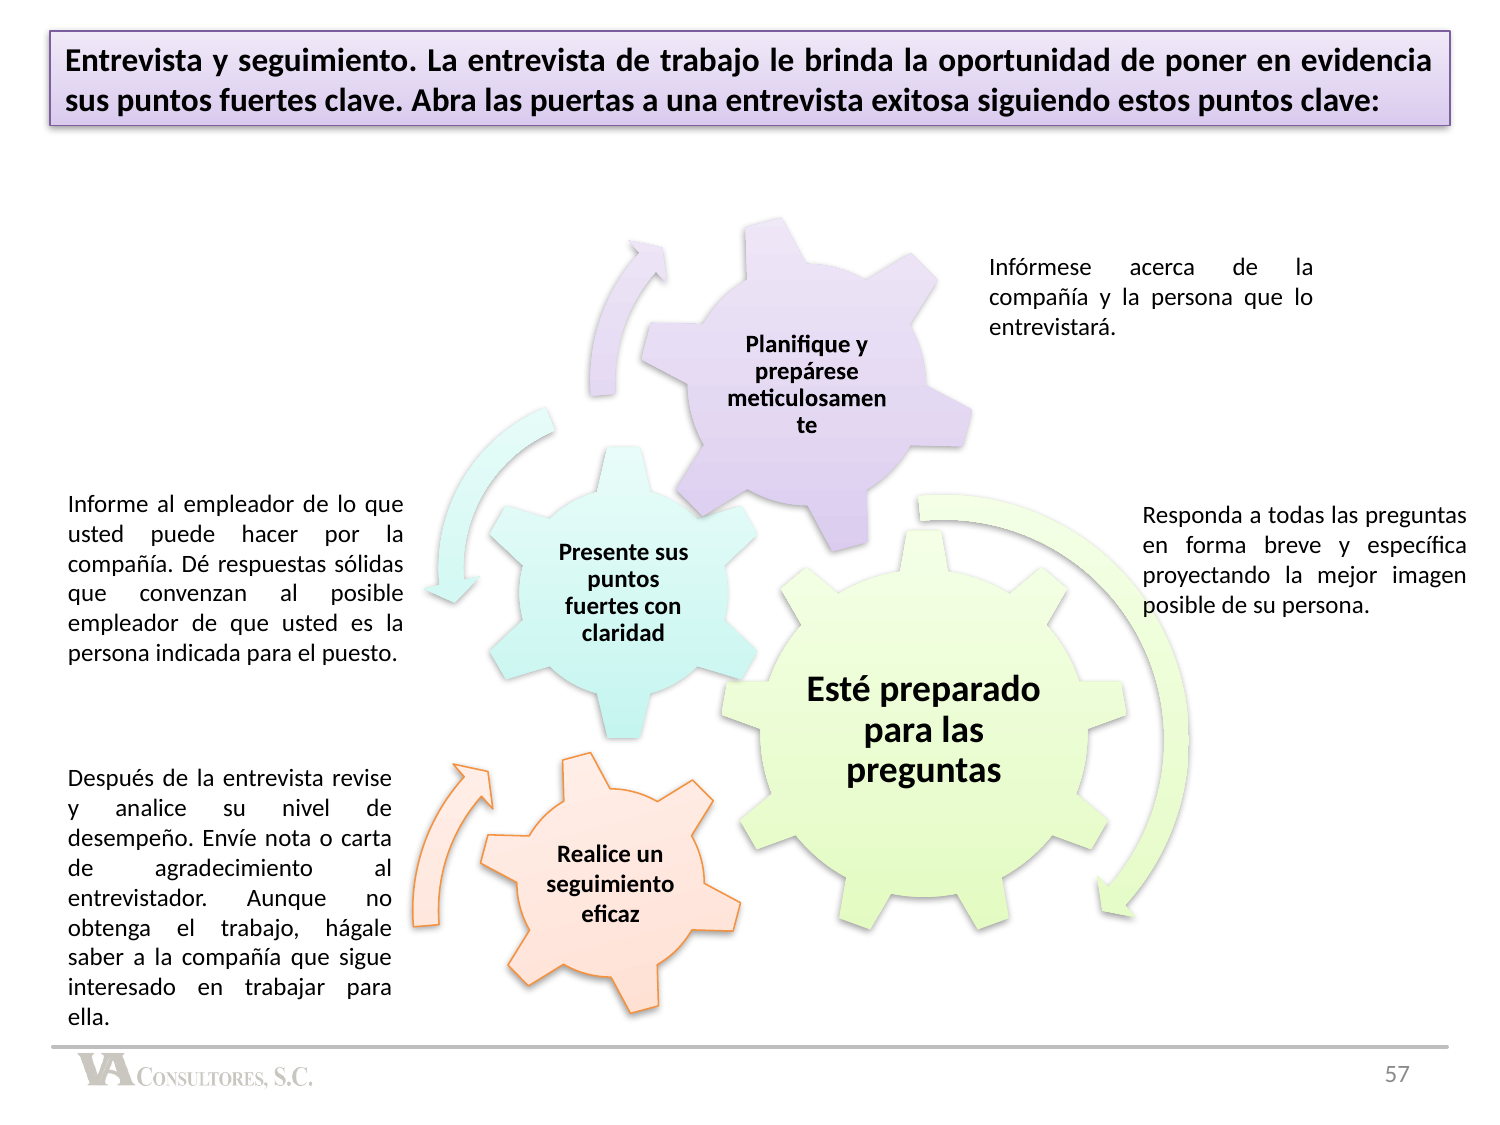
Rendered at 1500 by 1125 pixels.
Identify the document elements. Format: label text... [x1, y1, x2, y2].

text_box Entrevista y seguimiento. La entrevista de trabajo le brinda la oportunidad de poner en evidencia sus puntos fuertes clave. Abra las puertas a una entrevista exitosa siguiendo estos puntos clave: [49, 30, 1451, 126]
text_box [507, 942, 685, 1015]
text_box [169, 190, 1331, 934]
text_box Responda a todas las preguntas en forma breve y específica proyectando la mejor imagen posible de su persona. [1335, 491, 1483, 627]
slide_number 57 [1074, 1042, 1425, 1103]
text_box Informe al empleador de lo que usted puede hacer por la compañía. Dé respuestas sólidas que convenzan al posible empleador de que usted es la persona indicada para el puesto. [53, 479, 164, 675]
text_box Después de la entrevista revise y analice su nivel de desempeño. Envíe nota o carta de agradecimiento al entrevistador. Aunque no obtenga el trabajo, hágale saber a la compañía que sigue interesado en trabajar para ella. [53, 753, 408, 1039]
